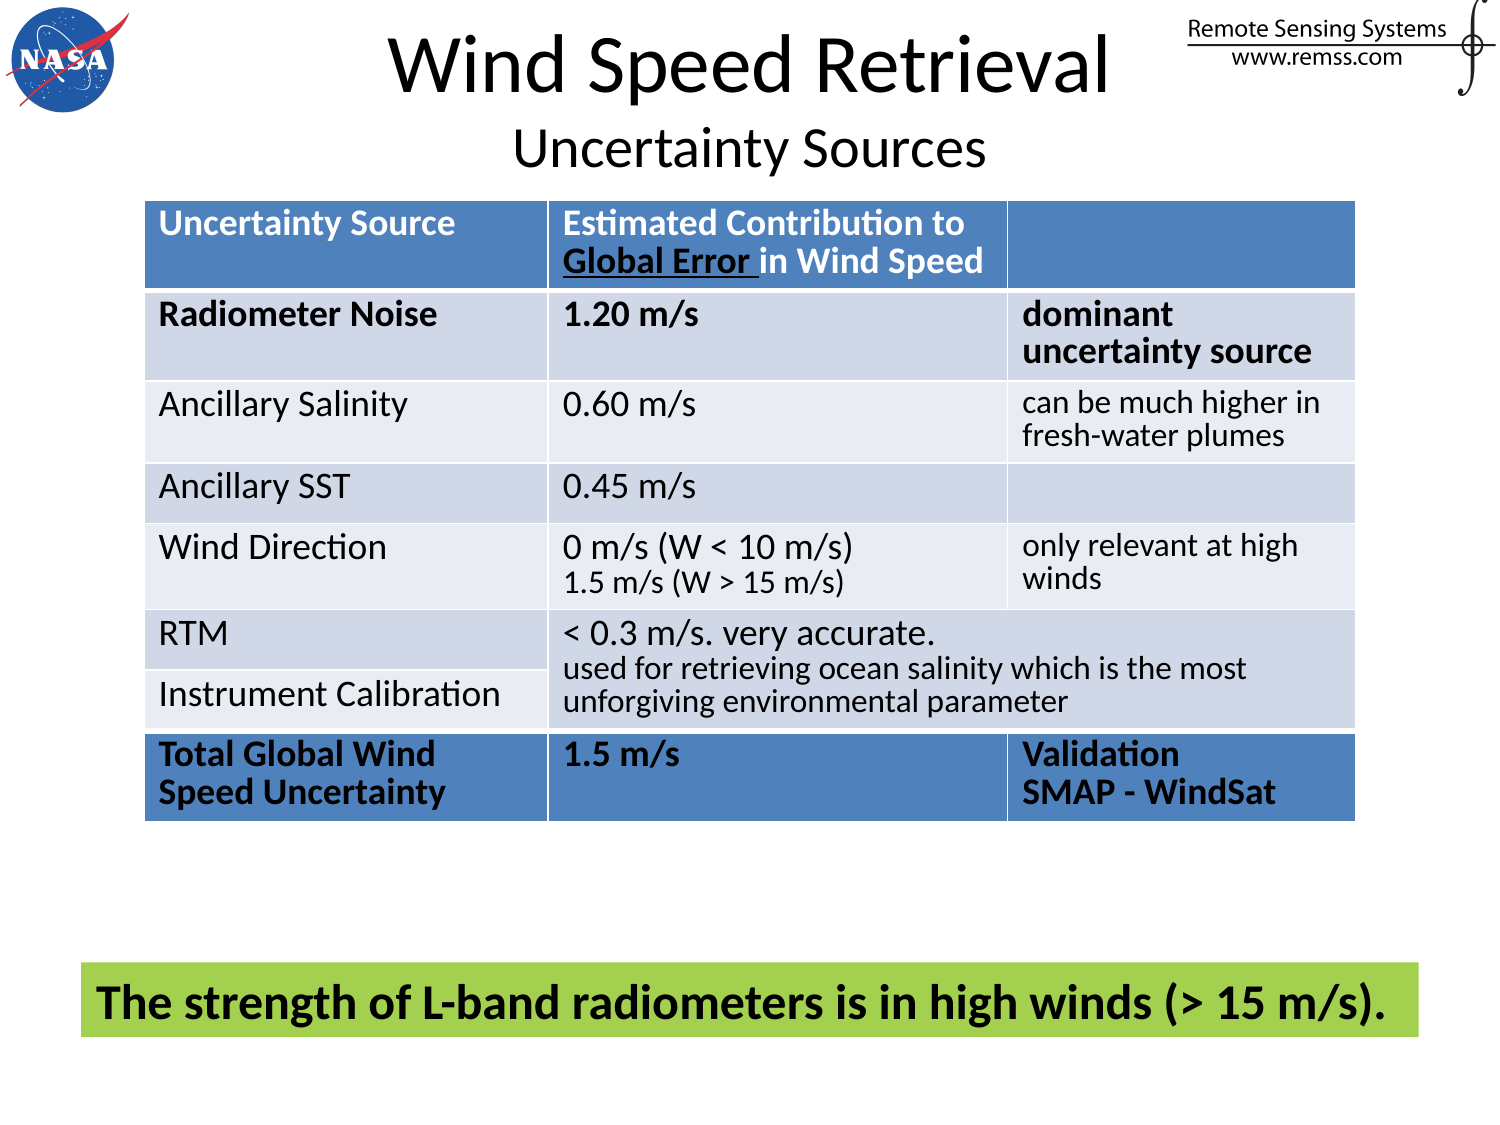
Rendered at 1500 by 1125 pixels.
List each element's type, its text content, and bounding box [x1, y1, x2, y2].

table_header Uncertainty Source [145, 201, 547, 288]
table_cell 0.60 m/s [549, 382, 1007, 462]
table_cell only relevant at high winds [1008, 524, 1355, 609]
table_cell < 0.3 m/s. very accurate. used for retrieving ocean salinity which is the most unforgiving environmental parameter [549, 610, 1355, 728]
table_cell Ancillary SST [145, 464, 547, 523]
text_box The strength of L-band radiometers is in high winds (> 15 m/s). [81, 962, 1419, 1038]
table_cell [1008, 464, 1355, 523]
table_cell Radiometer Noise [145, 293, 547, 380]
table_cell 1.20 m/s [549, 293, 1007, 380]
table_cell RTM [145, 610, 547, 669]
table_cell dominant uncertainty source [1008, 293, 1355, 380]
table_header Estimated Contribution to Global Error in Wind Speed [549, 201, 1007, 288]
table_header [1008, 201, 1355, 288]
table_cell 0.45 m/s [549, 464, 1007, 523]
picture [1426, 0, 1496, 103]
table_cell can be much higher in fresh-water plumes [1008, 382, 1355, 462]
picture [5, 7, 74, 113]
table_cell Validation SMAP - WindSat [1008, 734, 1355, 821]
table_cell Total Global Wind Speed Uncertainty [145, 734, 547, 821]
table_cell Instrument Calibration [145, 671, 547, 728]
table_cell 1.5 m/s [549, 734, 1007, 821]
title Wind Speed Retrieval Uncertainty Sources [74, 0, 1426, 188]
table_cell Ancillary Salinity [145, 382, 547, 462]
table_cell Wind Direction [145, 524, 547, 609]
table_cell 0 m/s (W < 10 m/s) 1.5 m/s (W > 15 m/s) [549, 524, 1007, 609]
